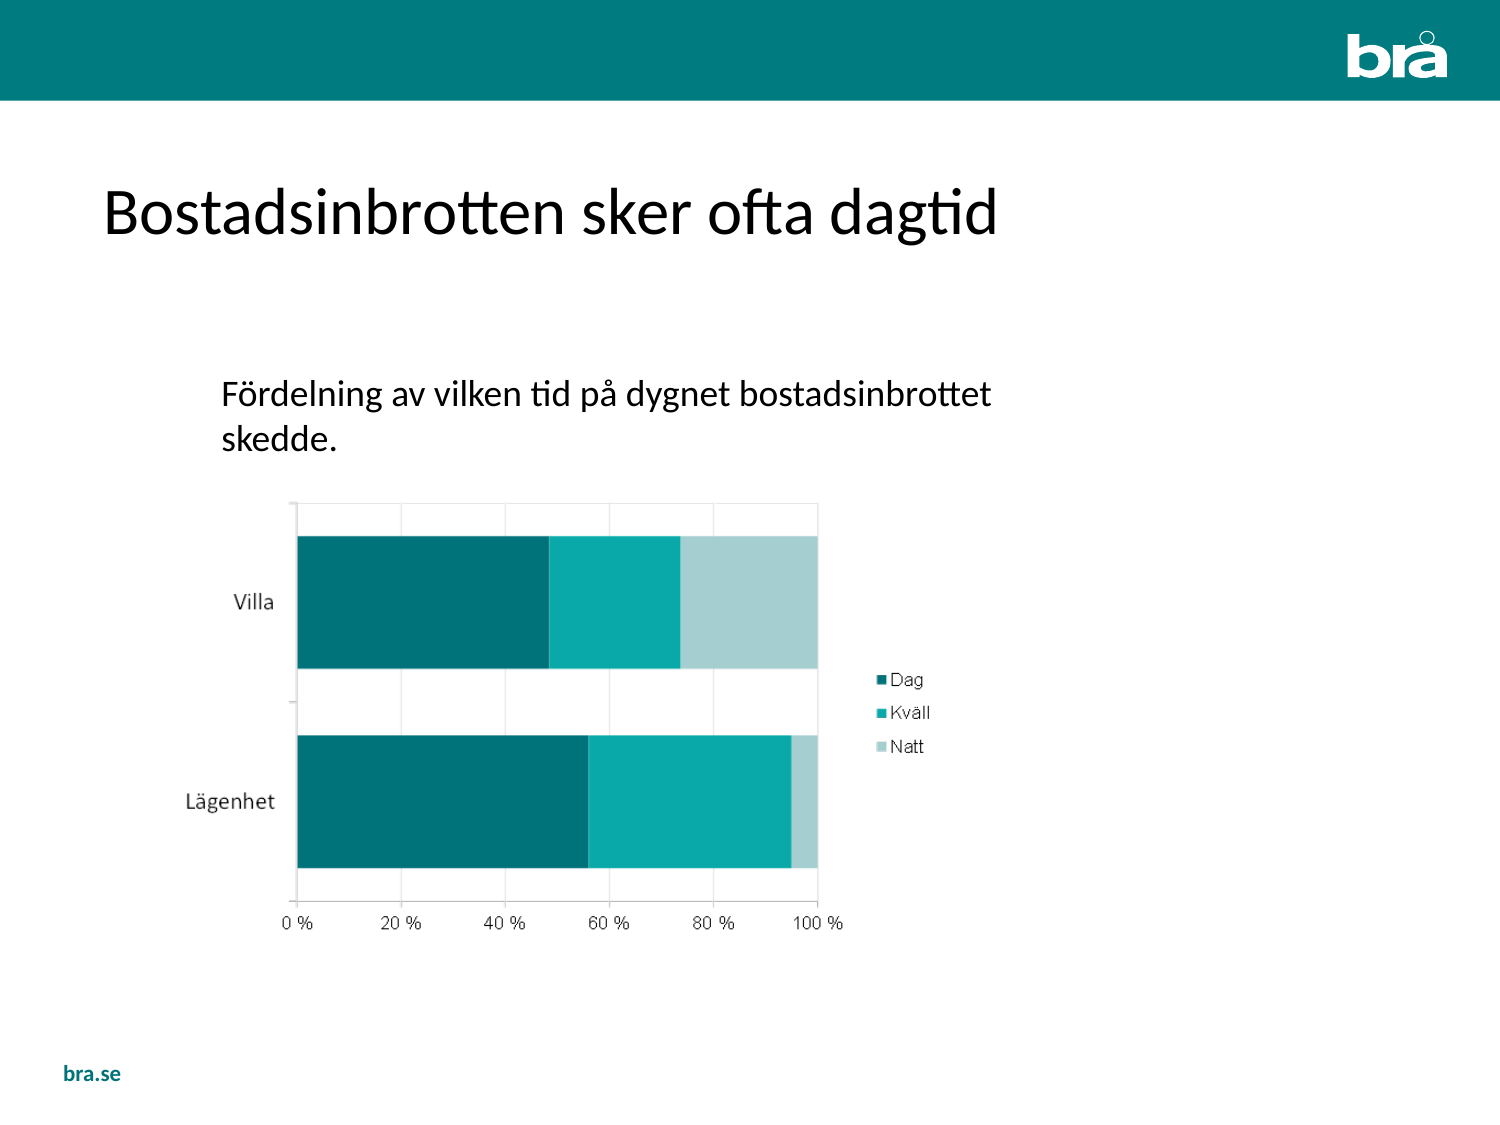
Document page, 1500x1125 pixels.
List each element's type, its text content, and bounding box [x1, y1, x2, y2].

text_box Fördelning av vilken tid på dygnet bostadsinbrottet skedde. [206, 361, 1105, 467]
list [170, 479, 953, 949]
title Bostadsinbrotten sker ofta dagtid [88, 160, 1412, 279]
